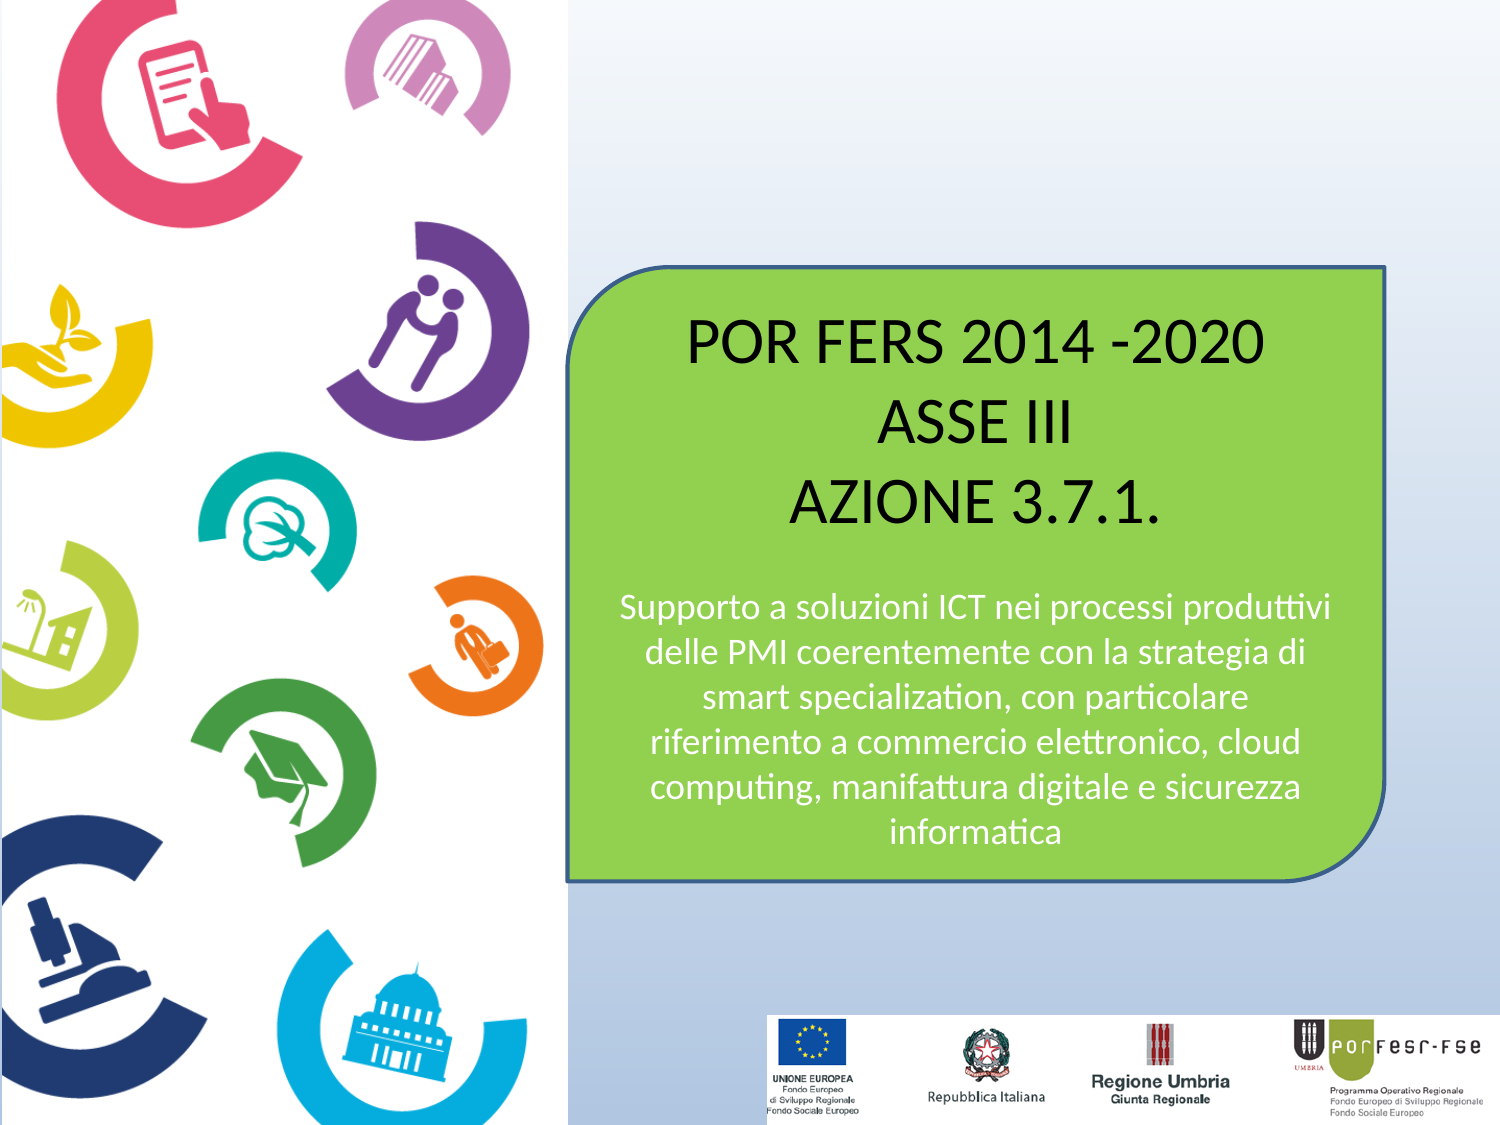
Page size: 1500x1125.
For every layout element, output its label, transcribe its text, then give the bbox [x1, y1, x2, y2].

text_box POR FERS 2014 -2020 ASSE III AZIONE 3.7.1. Supporto a soluzioni ICT nei processi produttivi delle PMI coerentemente con la strategia di smart specialization, con particolare riferimento a commercio elettronico, cloud computing, manifattura digitale e sicurezza informatica [572, 265, 1387, 884]
picture [767, 1014, 1500, 1125]
picture [2, 0, 568, 1125]
